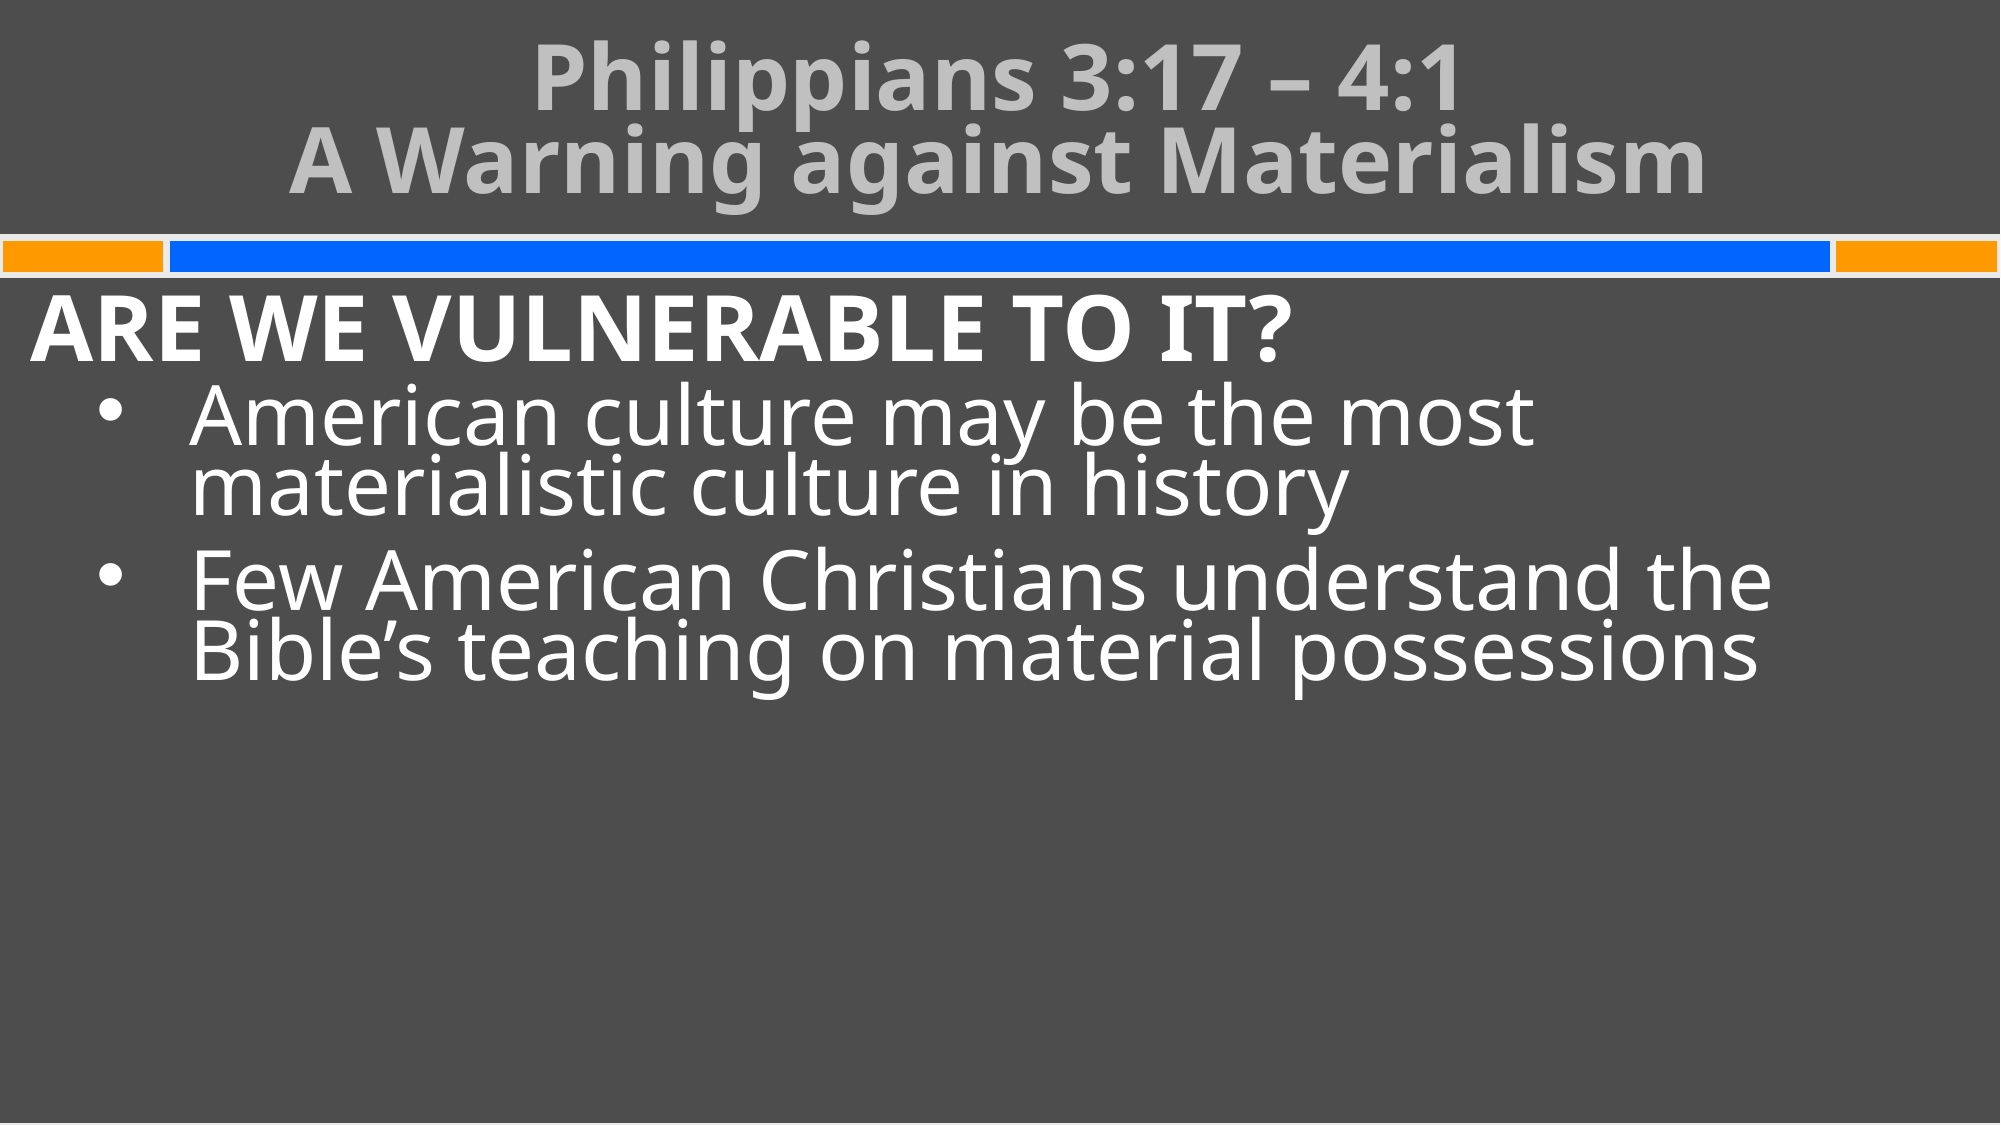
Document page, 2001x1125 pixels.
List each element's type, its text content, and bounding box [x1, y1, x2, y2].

title Philippians 3:17 – 4:1 A Warning against Materialism [99, 44, 1901, 213]
list ARE WE VULNERABLE TO IT? American culture may be the most materialistic culture in history Few American Christians understand the Bible’s teaching on material possessions [15, 291, 1958, 1096]
